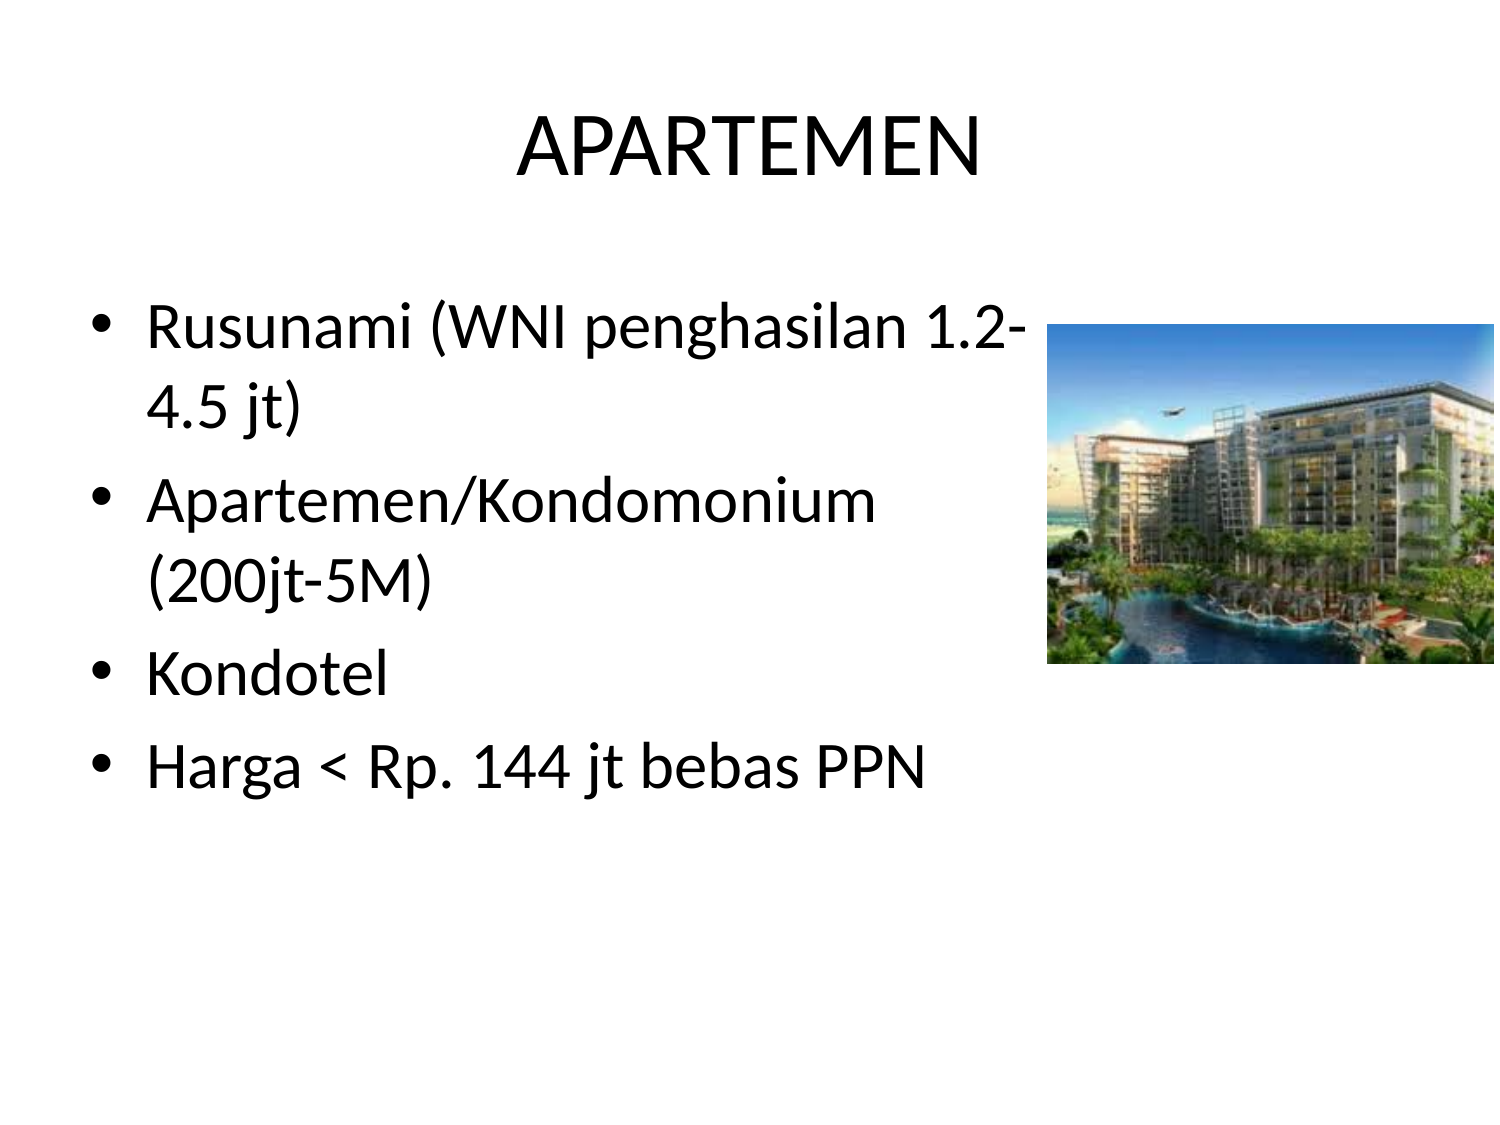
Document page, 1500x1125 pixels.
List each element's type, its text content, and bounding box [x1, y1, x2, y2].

picture [1047, 324, 1495, 665]
text_box Rusunami (WNI penghasilan 1.2-4.5 jt) Apartemen/Kondomonium (200jt-5M) Kondotel Harga < Rp. 144 jt bebas PPN [74, 274, 1050, 1005]
title APARTEMEN [75, 45, 1425, 233]
